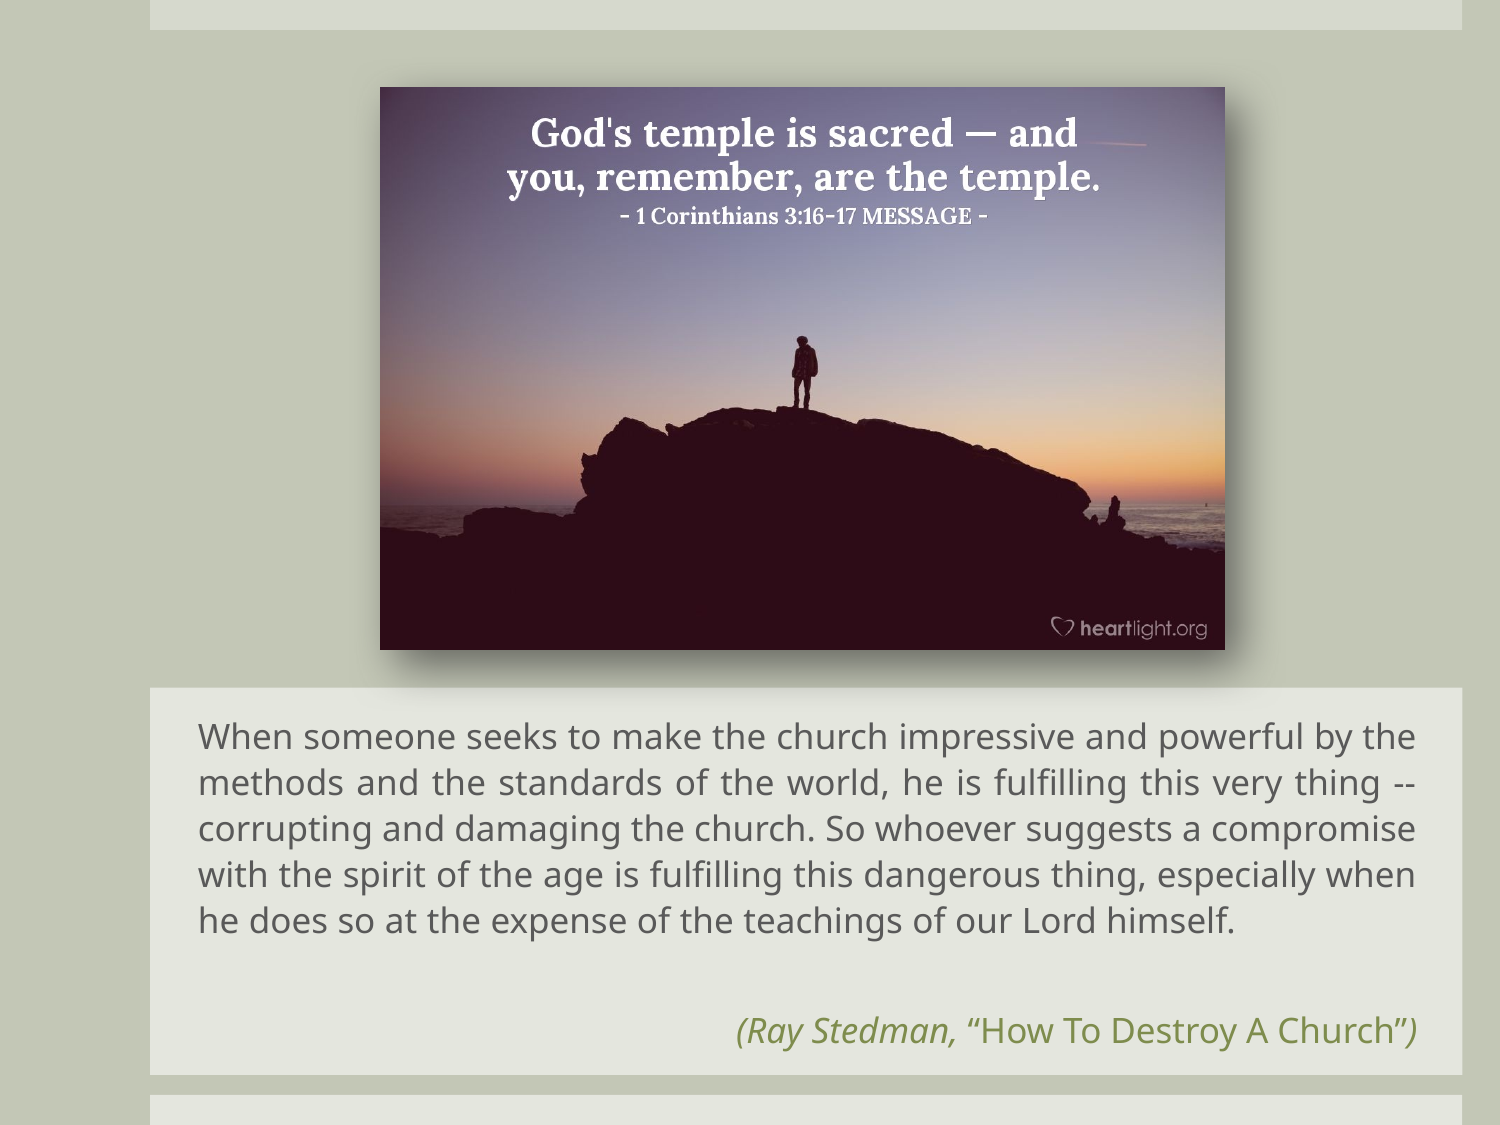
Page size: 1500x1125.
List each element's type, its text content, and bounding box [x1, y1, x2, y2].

picture [186, 86, 1419, 651]
subtitle When someone seeks to make the church impressive and powerful by the methods and the standards of the world, he is fulfilling this very thing -- corrupting and damaging the church. So whoever suggests a compromise with the spirit of the age is fulfilling this dangerous thing, especially when he does so at the expense of the teachings of our Lord himself. (Ray Stedman, “How To Destroy A Church”) [150, 687, 1463, 1075]
